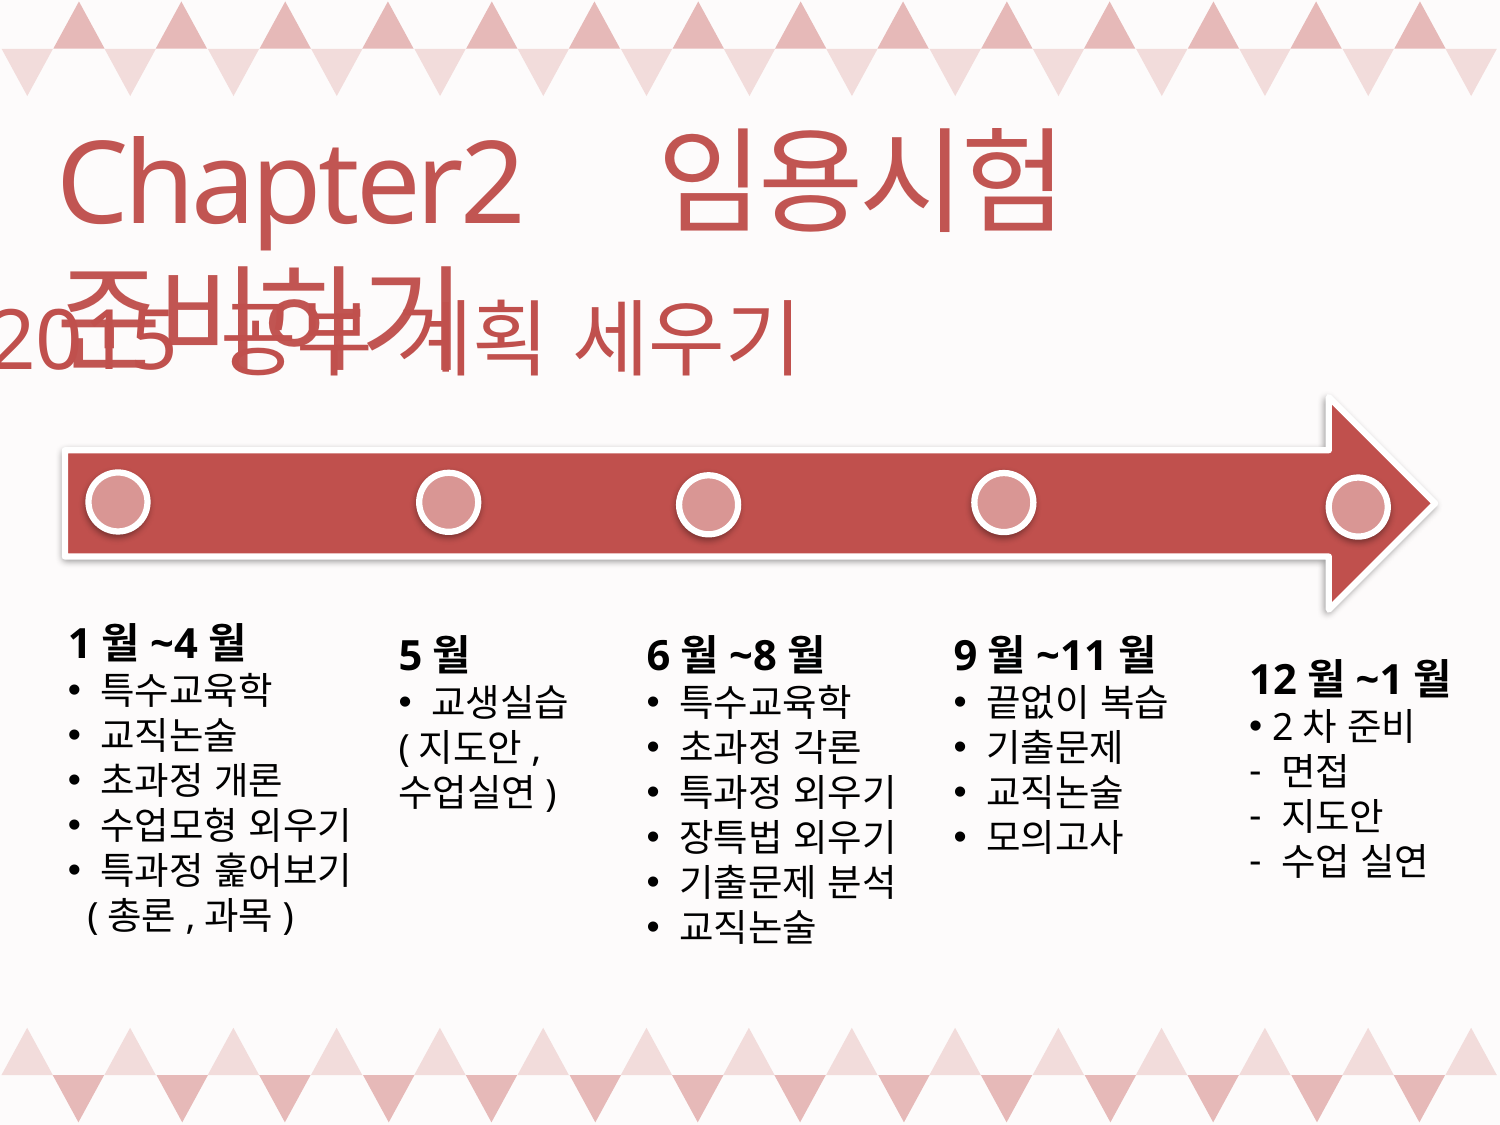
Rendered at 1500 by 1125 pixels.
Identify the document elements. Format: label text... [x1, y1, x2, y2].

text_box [1, 1027, 1498, 1123]
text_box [64, 396, 1436, 610]
text_box 1월~4월 특수교육학 교직논술 초과정 개론 수업모형 외우기 특과정 훑어보기 (총론,과목) [53, 609, 455, 990]
text_box 6월~8월 특수교육학 초과정 각론 특과정 외우기 장특법 외우기 기출문제 분석 교직논술 [631, 621, 1034, 957]
text_box Chapter2 임용시험 준비하기 [41, 106, 1223, 392]
text_box 5월 교생실습 (지도안, 수업실연) [383, 621, 609, 822]
text_box 12월~1월 2차 준비 면접 지도안 수업 실연 [1234, 645, 1500, 890]
text_box 9월~11월 끝없이 복습 기출문제 교직논술 모의고사 [938, 621, 1341, 867]
text_box ▶ 2015 공부 계획 세우기 [0, 278, 817, 394]
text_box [1, 1, 1498, 97]
